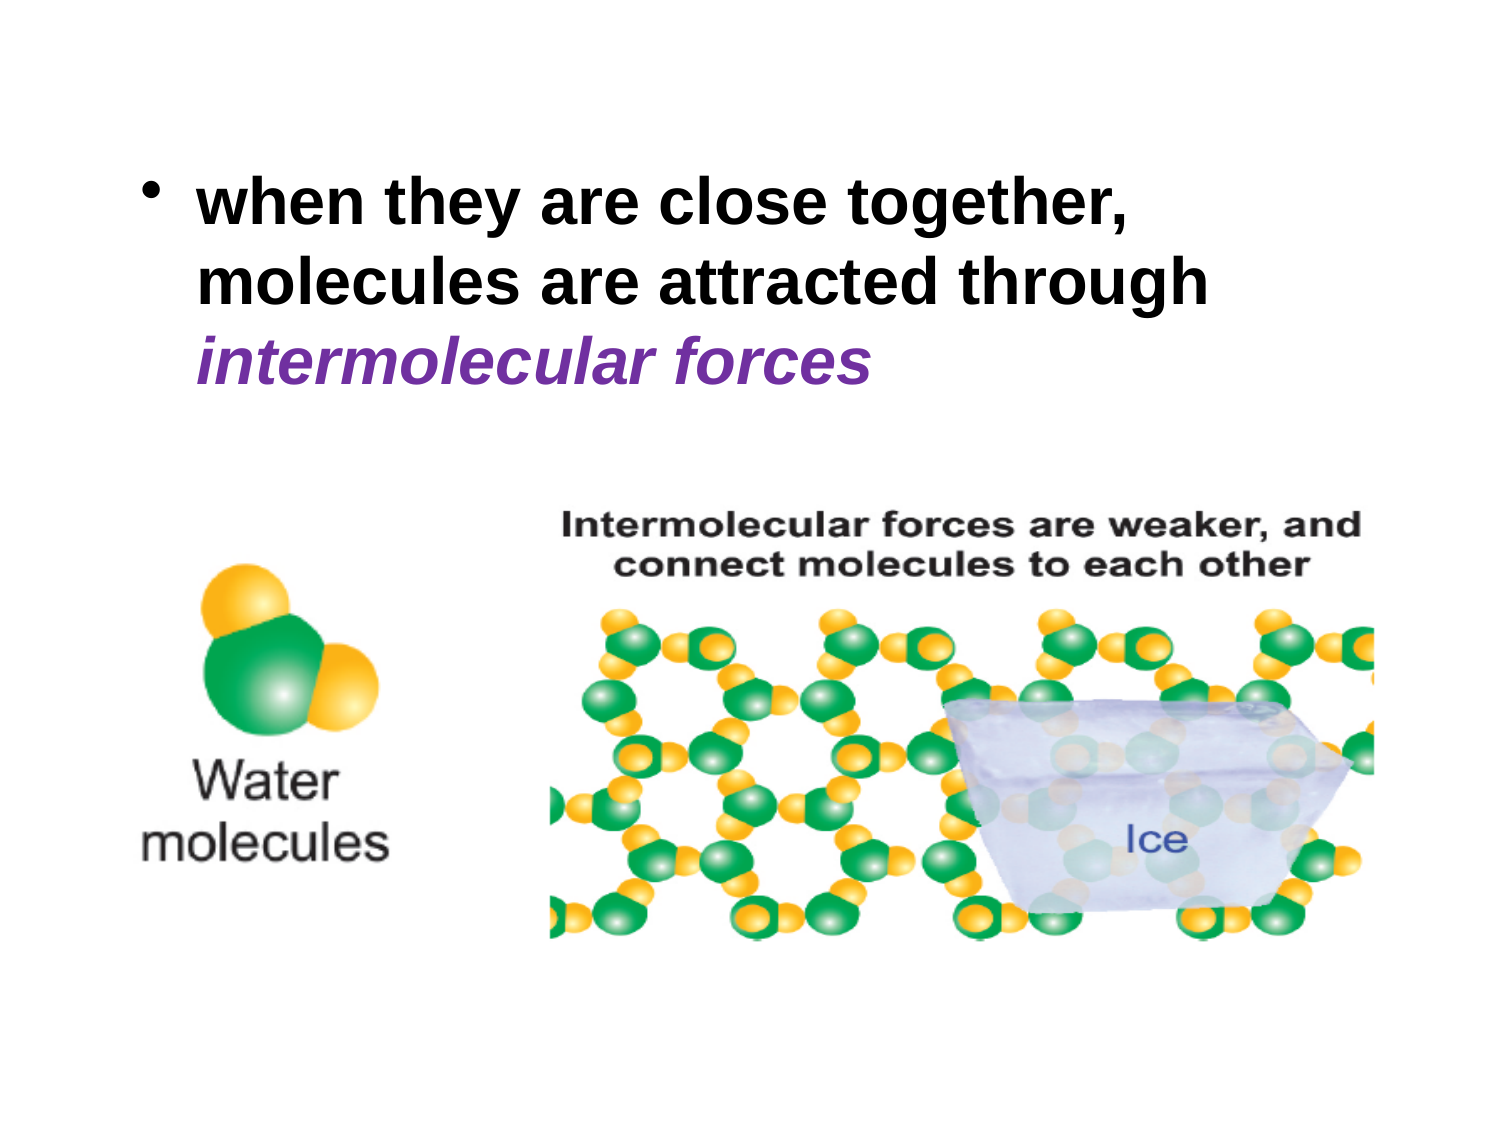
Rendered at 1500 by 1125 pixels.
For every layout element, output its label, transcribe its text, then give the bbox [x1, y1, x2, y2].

picture [99, 537, 429, 902]
list when they are close together, molecules are attracted through intermolecular forces [124, 149, 1398, 451]
picture [499, 499, 1416, 958]
